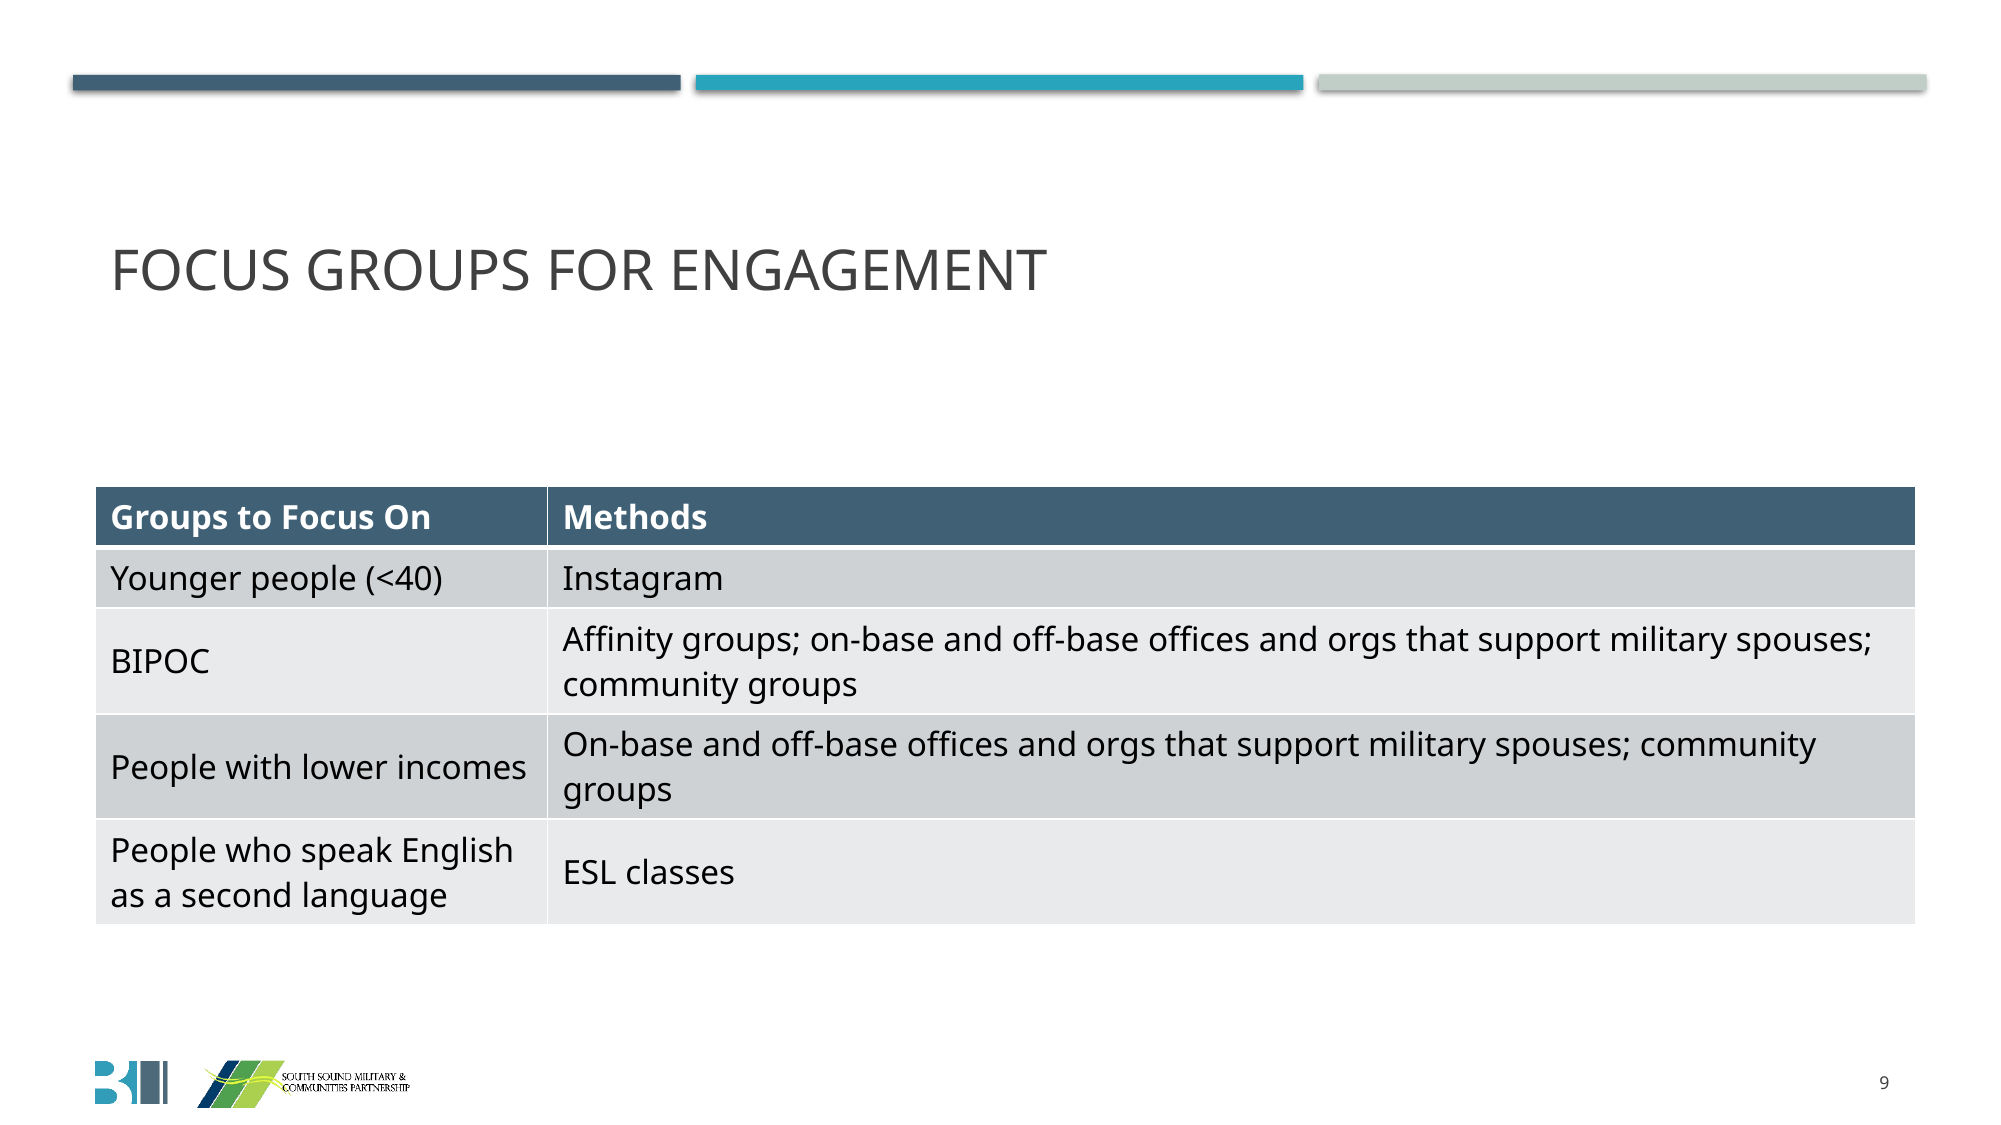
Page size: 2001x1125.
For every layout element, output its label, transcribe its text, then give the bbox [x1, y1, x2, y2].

table_cell BIPOC [96, 609, 547, 713]
table_cell Younger people (<40) [96, 550, 547, 607]
picture [194, 1058, 412, 1110]
table_cell Instagram [548, 550, 1915, 607]
table_cell People with lower incomes [96, 715, 547, 818]
picture [95, 1061, 168, 1104]
table_cell Affinity groups; on-base and off-base offices and orgs that support military spouses; community groups [548, 609, 1915, 713]
table_header Groups to Focus On [96, 487, 547, 545]
table_cell ESL classes [548, 820, 1915, 924]
table_cell On-base and off-base offices and orgs that support military spouses; community groups [548, 715, 1915, 818]
slide_number 9 [1732, 1053, 1905, 1114]
table_header Methods [548, 487, 1915, 545]
table_cell People who speak English as a second language [96, 820, 547, 924]
title Focus Groups for Engagement [95, 115, 1905, 311]
